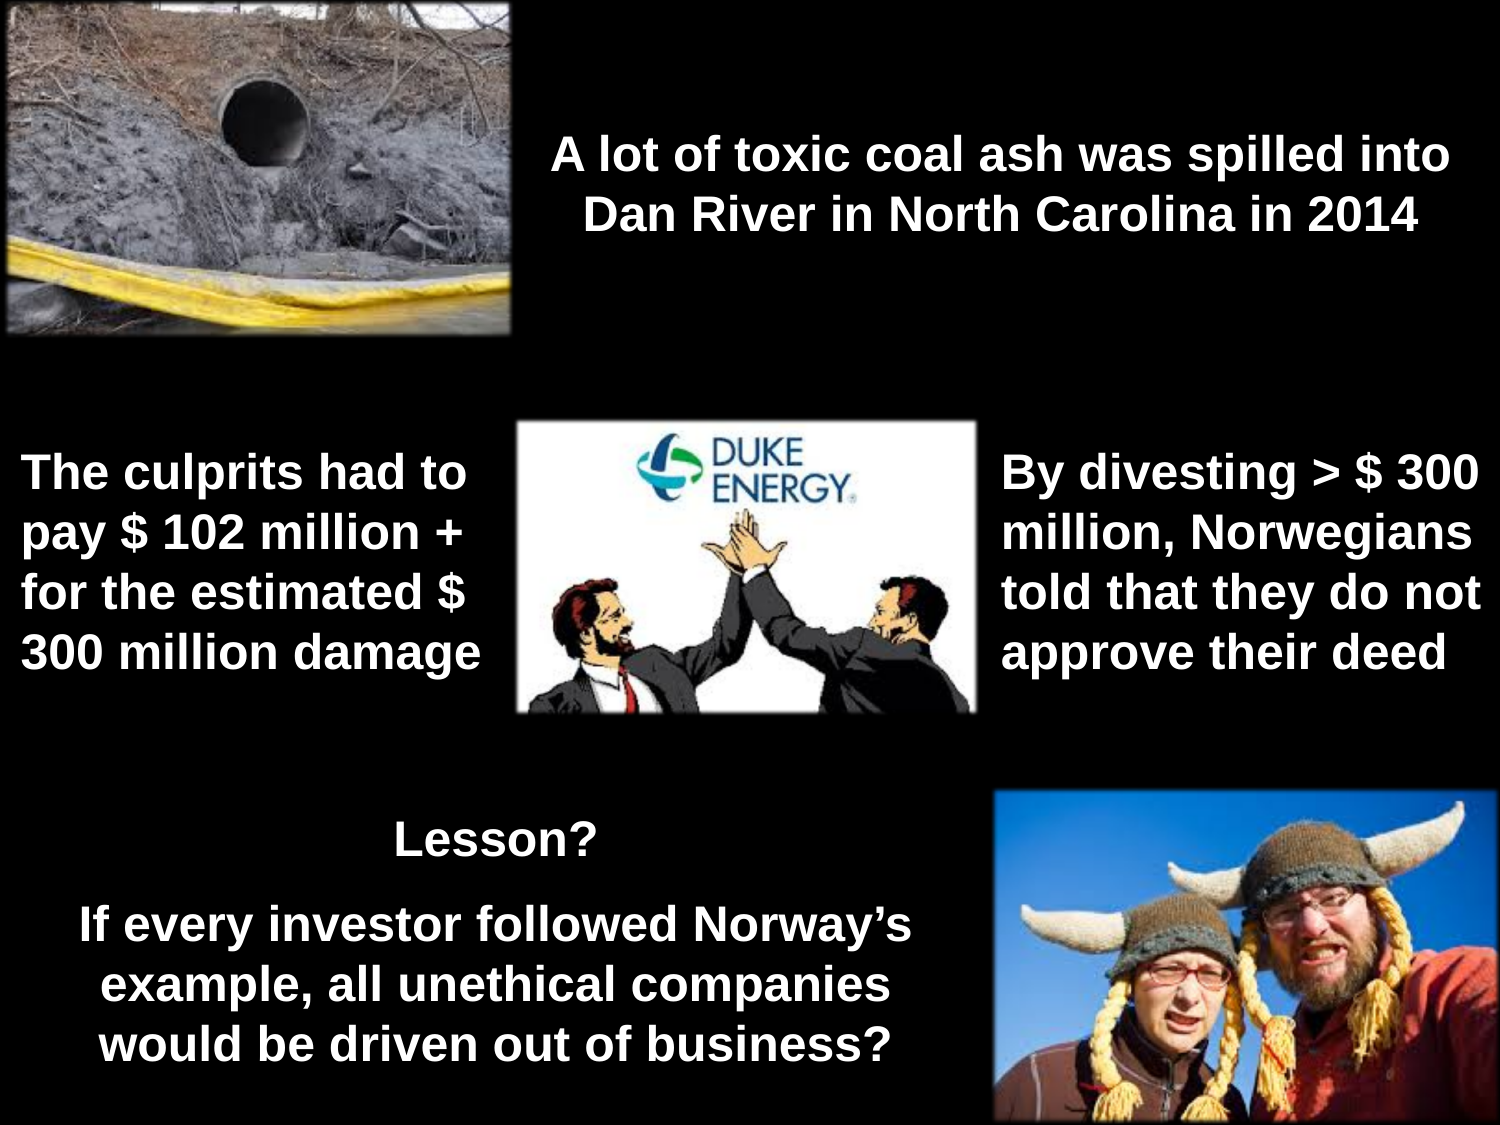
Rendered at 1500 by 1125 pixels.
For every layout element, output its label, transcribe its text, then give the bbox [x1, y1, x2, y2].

picture [2, 0, 514, 339]
picture [513, 417, 980, 717]
text_box Lesson? If every investor followed Norway’s example, all unethical companies would be driven out of business? [41, 798, 951, 1094]
picture [989, 786, 1500, 1125]
text_box By divesting > $ 300 million, Norwegians told that they do not approve their deed [986, 432, 1500, 681]
text_box A lot of toxic coal ash was spilled into Dan River in North Carolina in 2014 [525, 113, 1477, 268]
text_box The culprits had to pay $ 102 million + for the estimated $ 300 million damage [5, 432, 508, 681]
